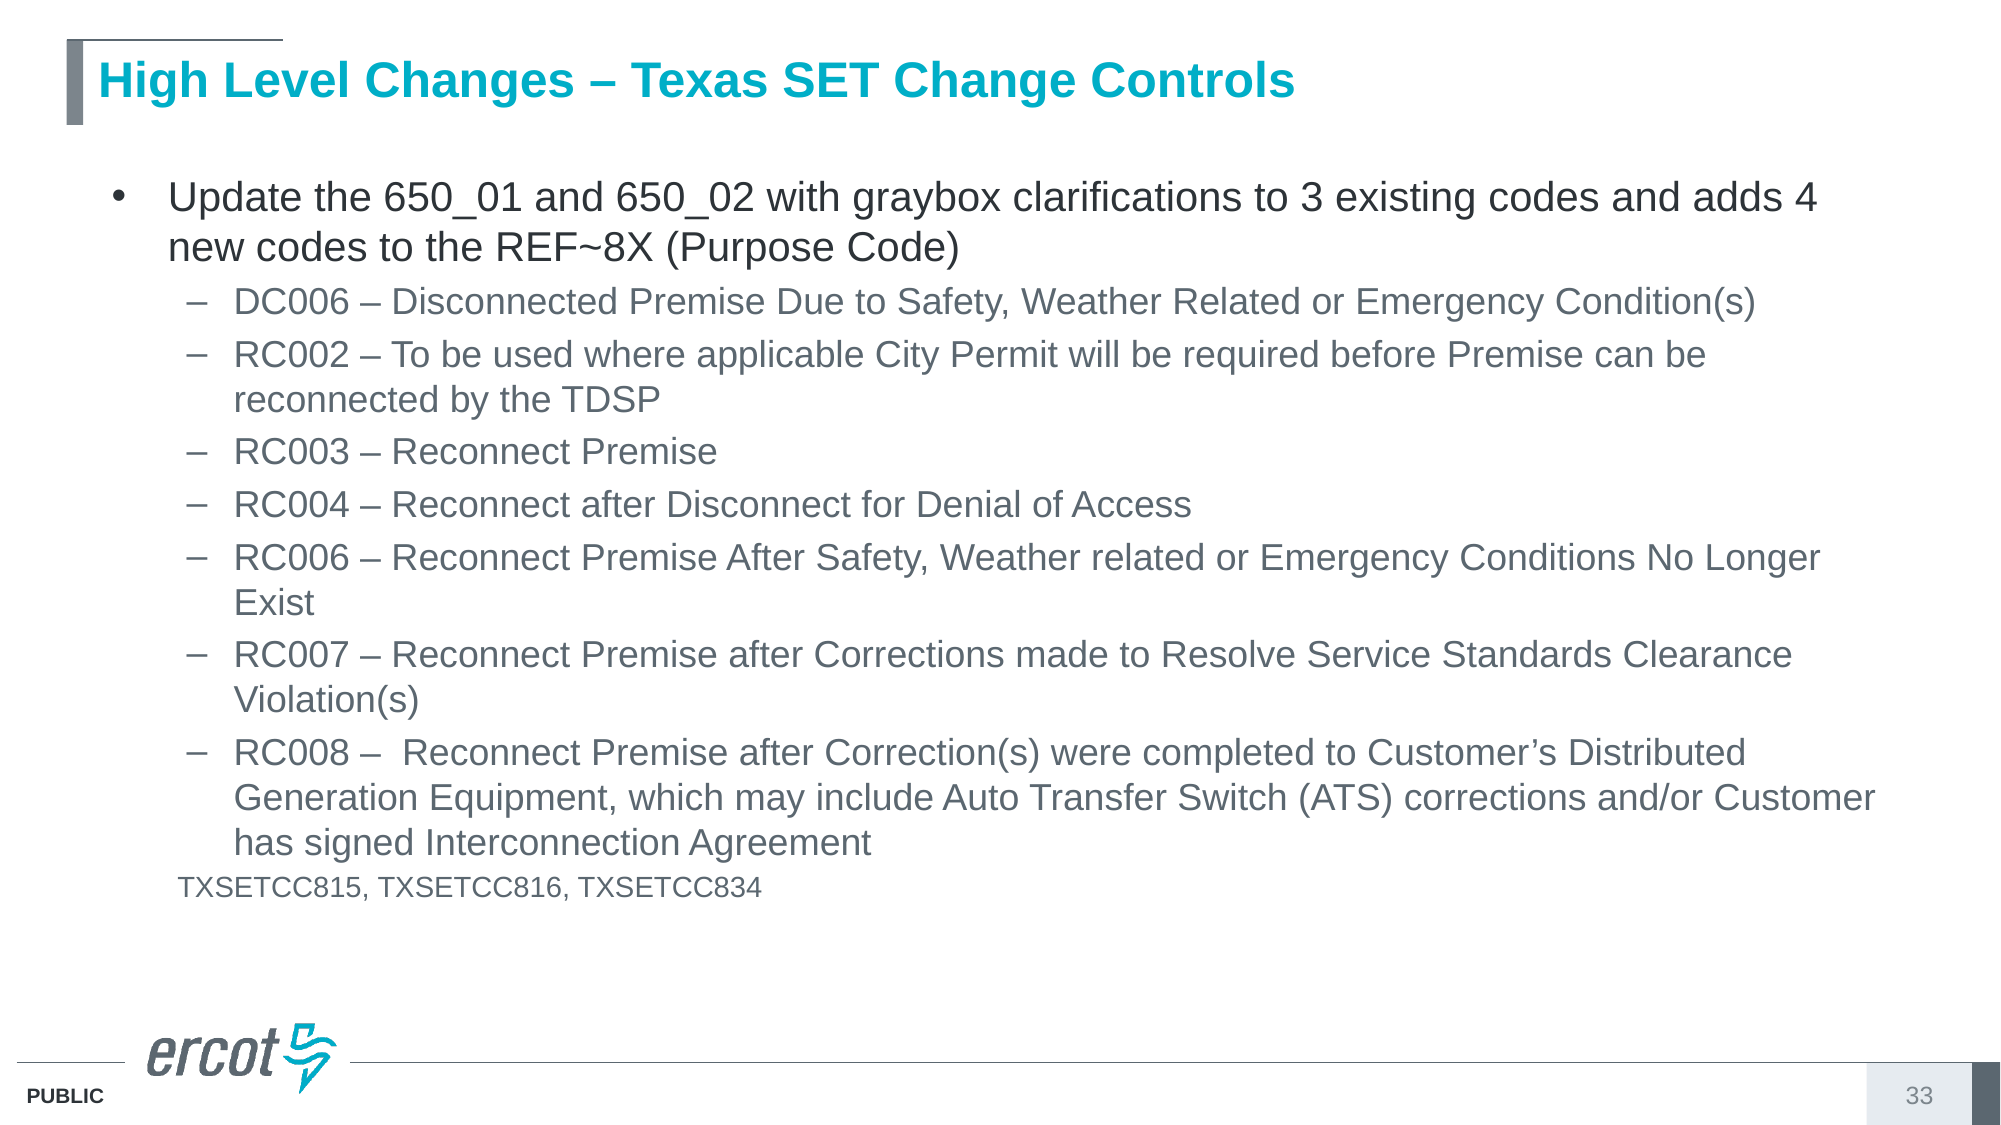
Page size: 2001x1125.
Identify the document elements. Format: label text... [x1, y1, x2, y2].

title High Level Changes – Texas SET Change Controls [83, 39, 1934, 125]
slide_number 33 [1866, 1076, 1973, 1113]
list Update the 650_01 and 650_02 with graybox clarifications to 3 existing codes and adds 4 new codes to the REF~8X (Purpose Code) DC006 – Disconnected Premise Due to Safety, Weather Related or Emergency Condition(s) RC002 – To be used where applicable City Permit will be required before Premise can be reconnected by the TDSP RC003 – Reconnect Premise RC004 – Reconnect after Disconnect for Denial of Access RC006 – Reconnect Premise After Safety, Weather related or Emergency Conditions No Longer Exist RC007 – Reconnect Premise after Corrections made to Resolve Service Standards Clearance Violation(s) RC008 – Reconnect Premise after Correction(s) were completed to Customer’s Distributed Generation Equipment, which may include Auto Transfer Switch (ATS) corrections and/or Customer has signed Interconnection Agreement TXSETCC815, TXSETCC816, TXSETCC834 [66, 125, 1934, 992]
picture [143, 1019, 340, 1096]
